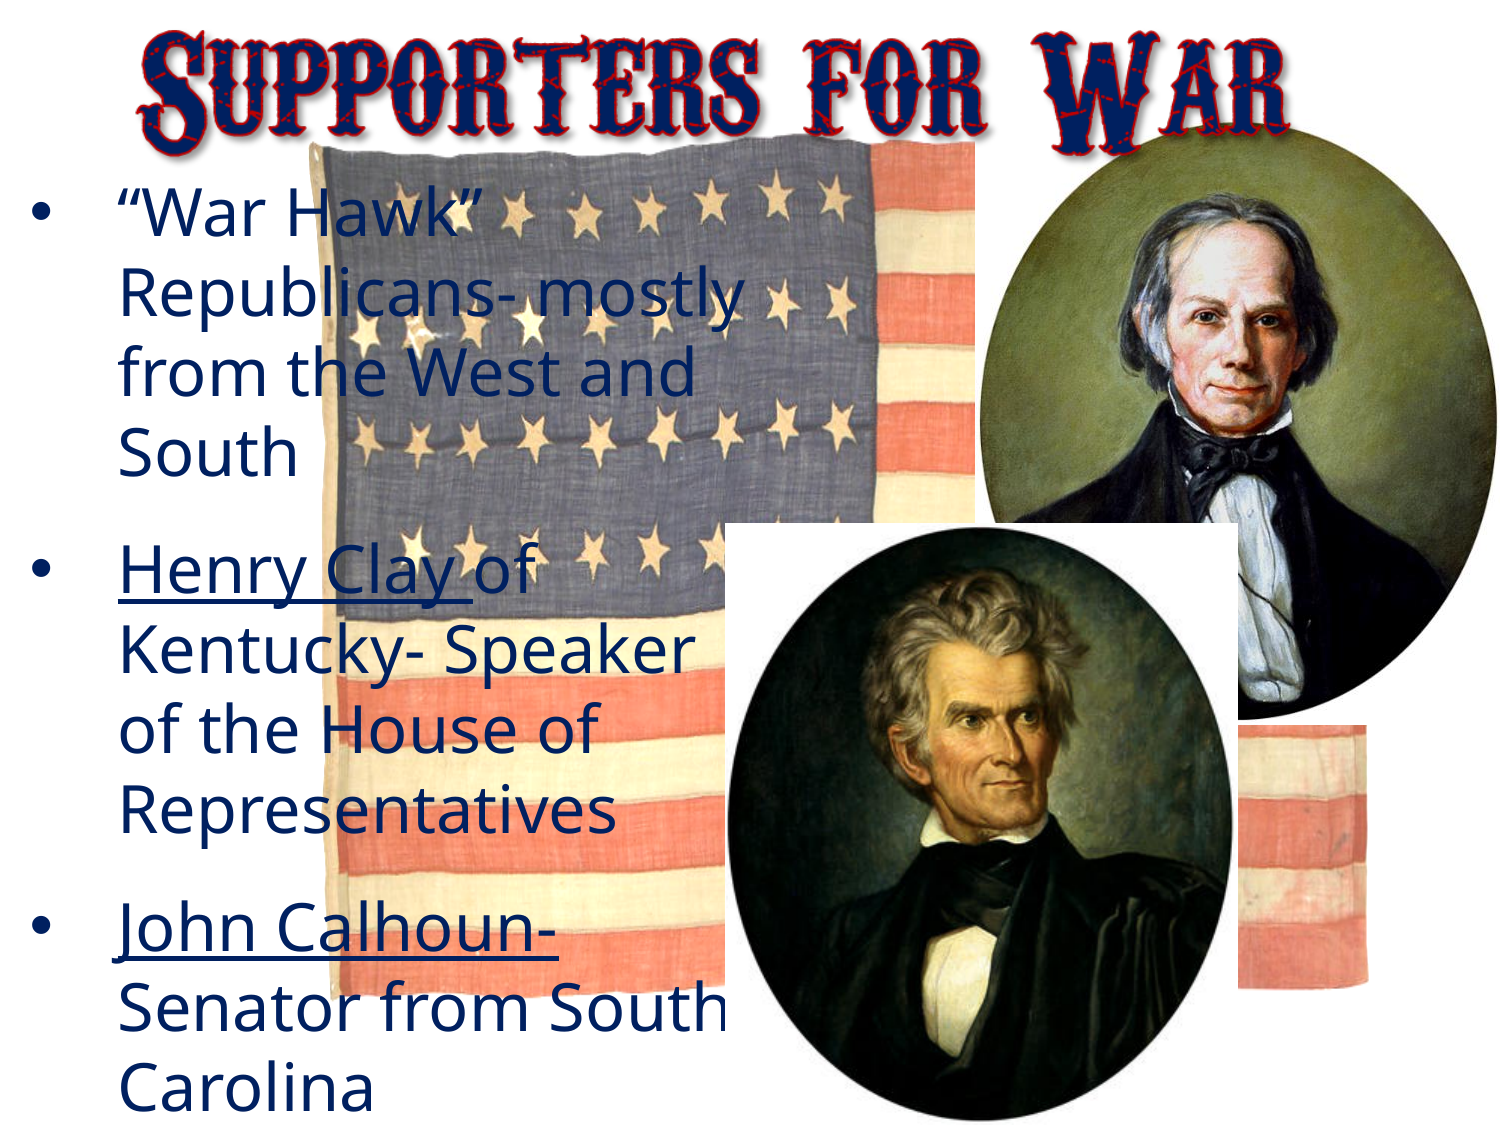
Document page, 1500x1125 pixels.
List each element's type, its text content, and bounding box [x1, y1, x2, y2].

text_box “War Hawk” Republicans- mostly from the West and South Henry Clay of Kentucky- Speaker of the House of Representatives John Calhoun- Senator from South Carolina [12, 162, 719, 1112]
picture [49, 24, 1500, 1125]
